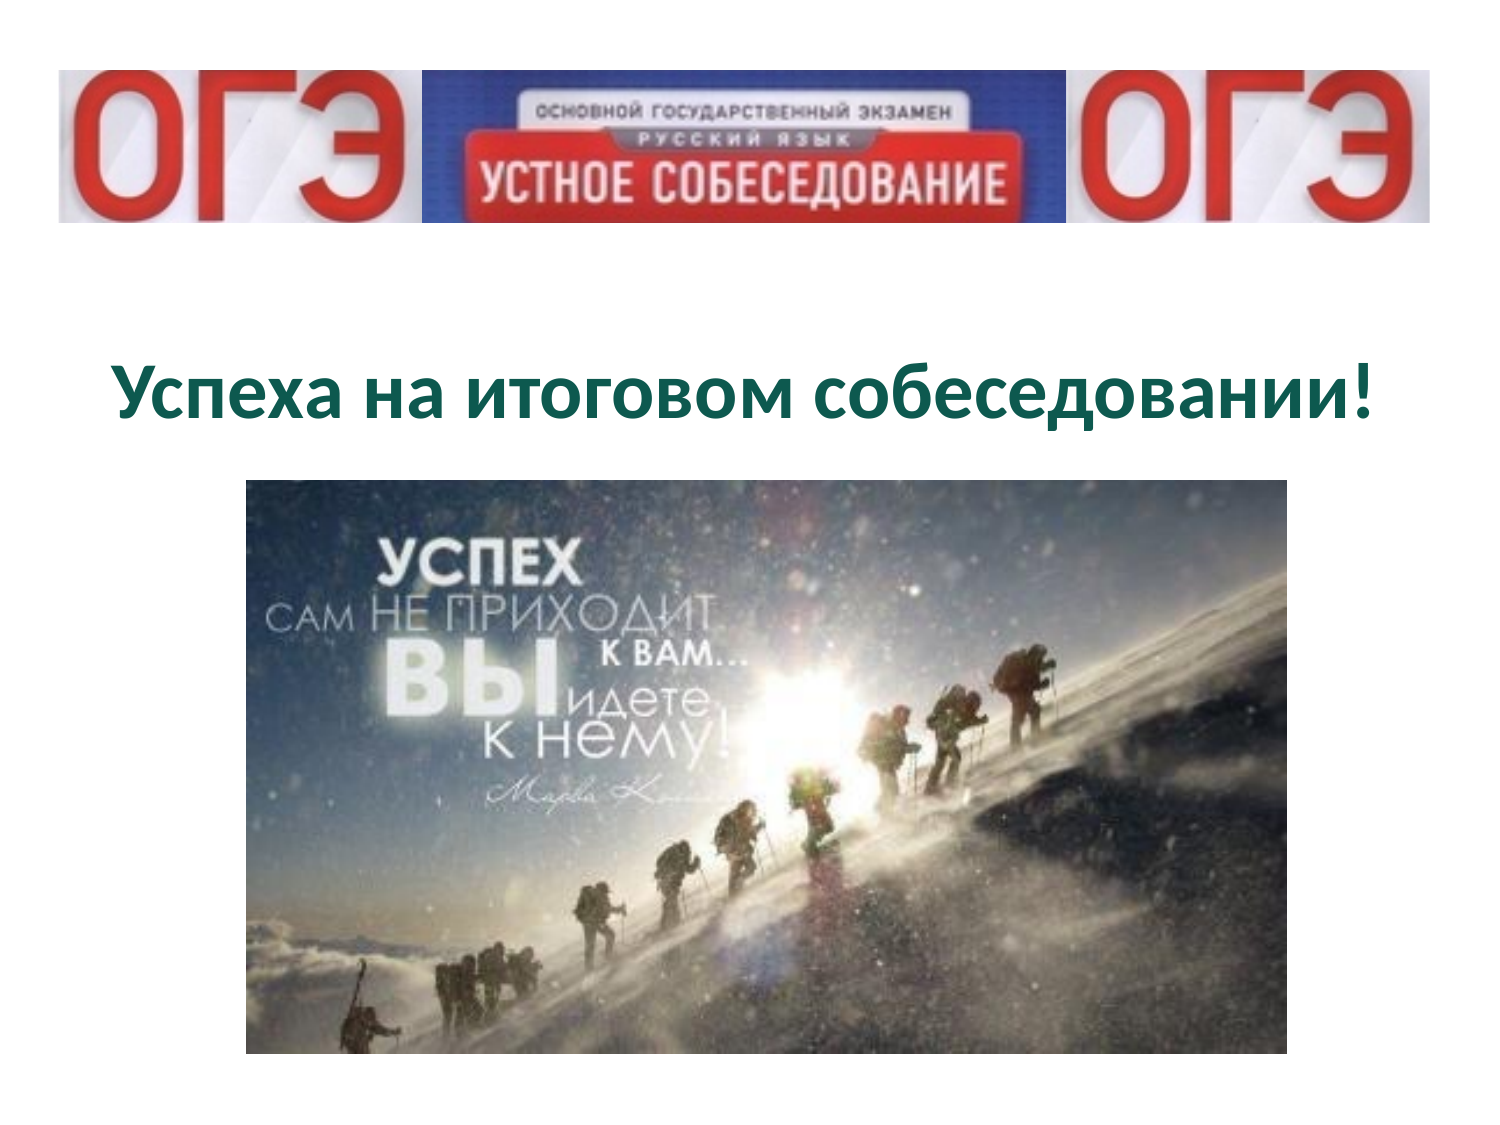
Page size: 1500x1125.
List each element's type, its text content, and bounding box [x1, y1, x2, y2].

title Успеха на итоговом собеседовании! [70, 292, 1421, 481]
picture [58, 70, 1430, 223]
picture [245, 480, 1287, 1055]
